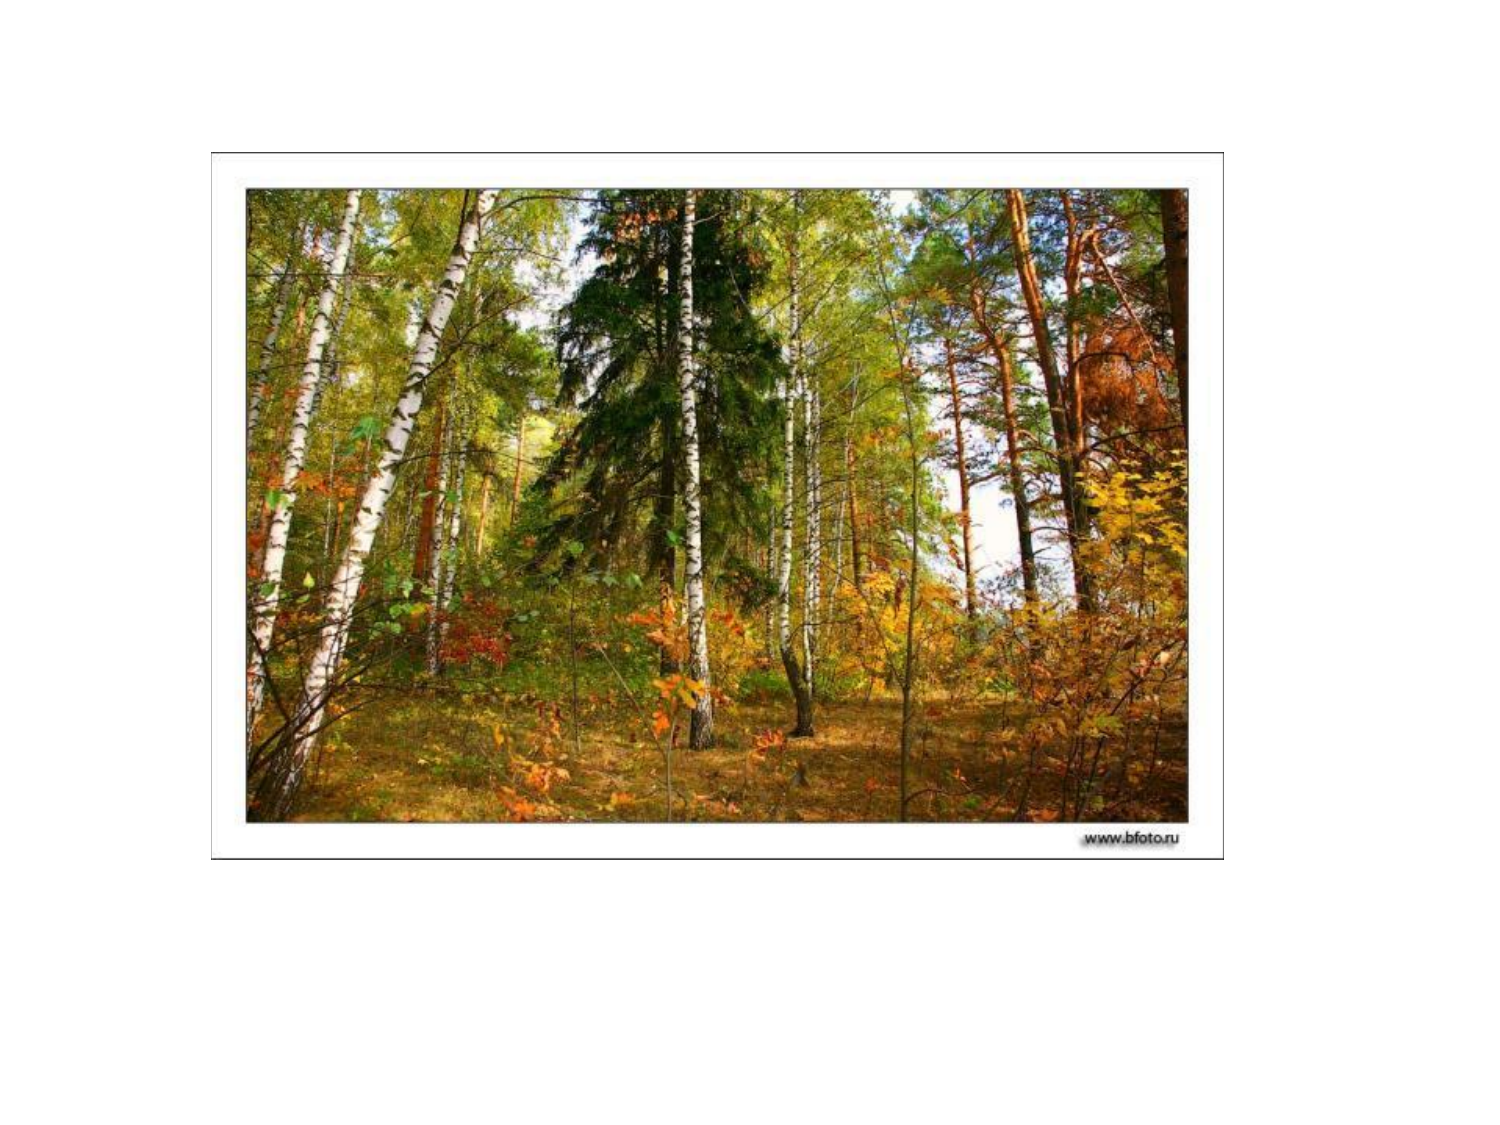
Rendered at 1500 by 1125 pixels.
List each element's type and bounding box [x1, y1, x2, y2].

picture [210, 152, 1225, 860]
